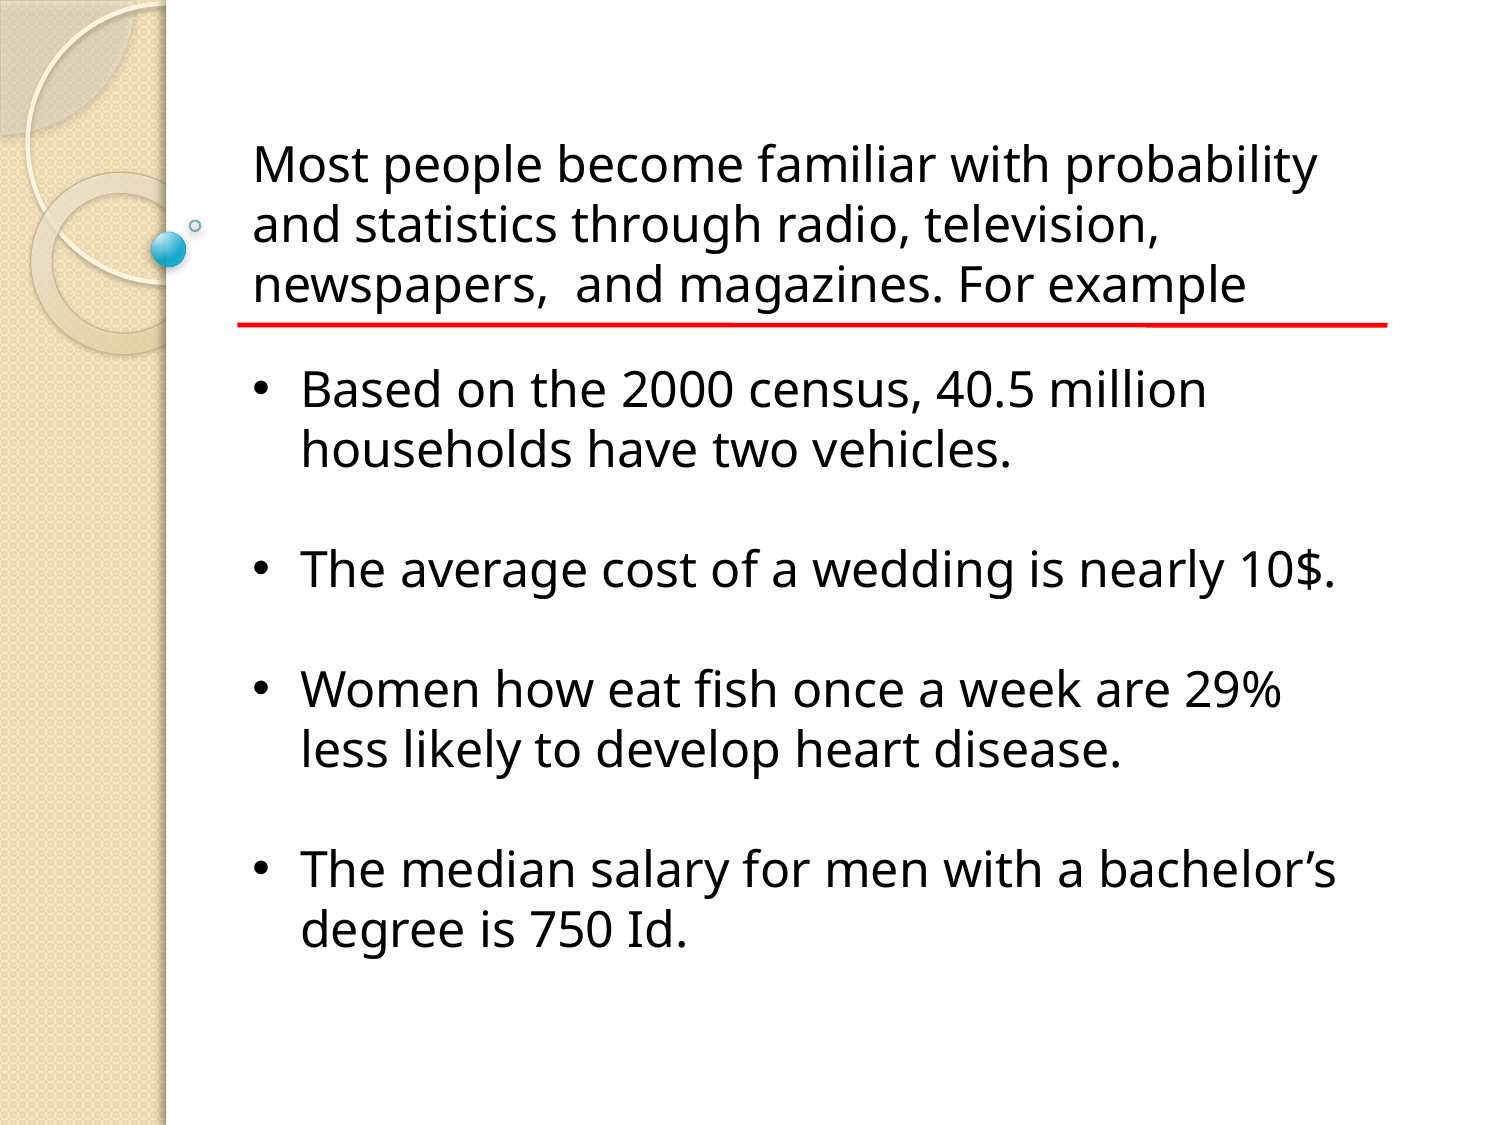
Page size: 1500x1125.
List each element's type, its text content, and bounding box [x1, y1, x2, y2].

text_box Based on the 2000 census, 40.5 million households have two vehicles. The average cost of a wedding is nearly 10$. Women how eat fish once a week are 29% less likely to develop heart disease. The median salary for men with a bachelor’s degree is 750 Id. [237, 349, 1388, 965]
text_box Most people become familiar with probability and statistics through radio, television, newspapers, and magazines. For example [237, 124, 1388, 320]
